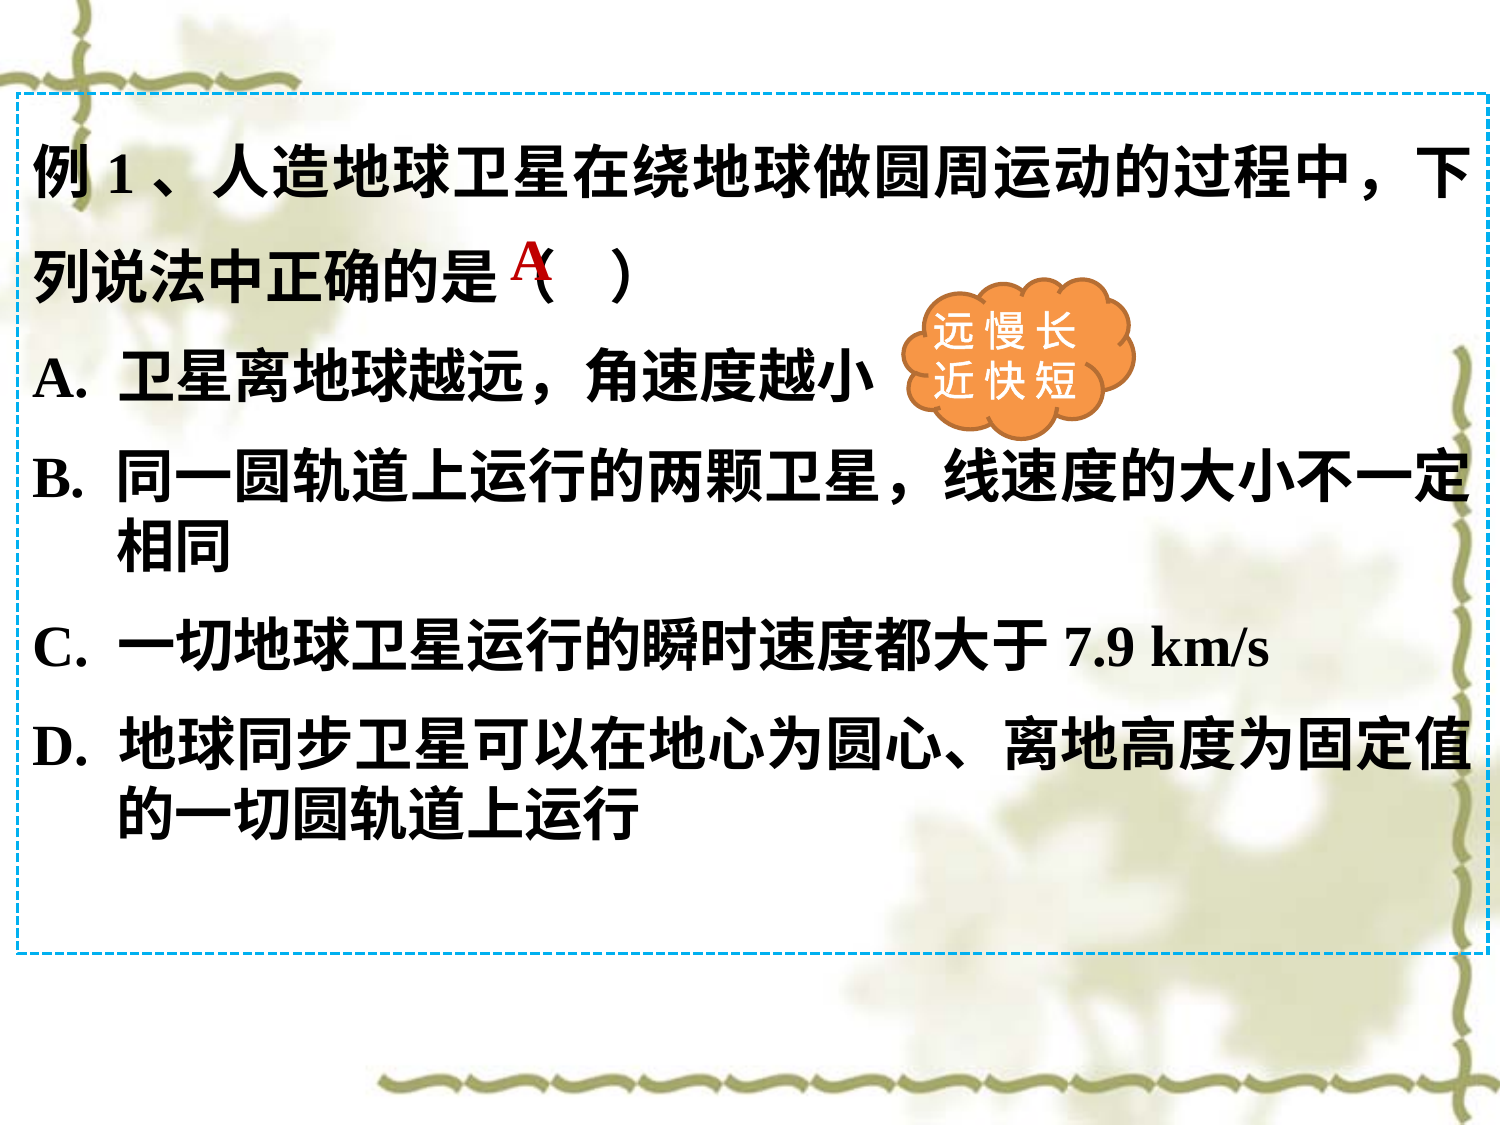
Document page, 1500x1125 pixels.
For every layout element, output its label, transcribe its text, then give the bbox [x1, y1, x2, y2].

text_box 例1、人造地球卫星在绕地球做圆周运动的过程中，下列说法中正确的是（ ） A. 卫星离地球越远，角速度越小 B. 同一圆轨道上运行的两颗卫星，线速度的大小不一定相同 C. 一切地球卫星运行的瞬时速度都大于7.9 km/s D. 地球同步卫星可以在地心为圆心、离地高度为固定值的一切圆轨道上运行 [17, 93, 1488, 954]
picture [0, 0, 1500, 1125]
text_box A [495, 214, 614, 300]
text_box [903, 278, 1152, 439]
